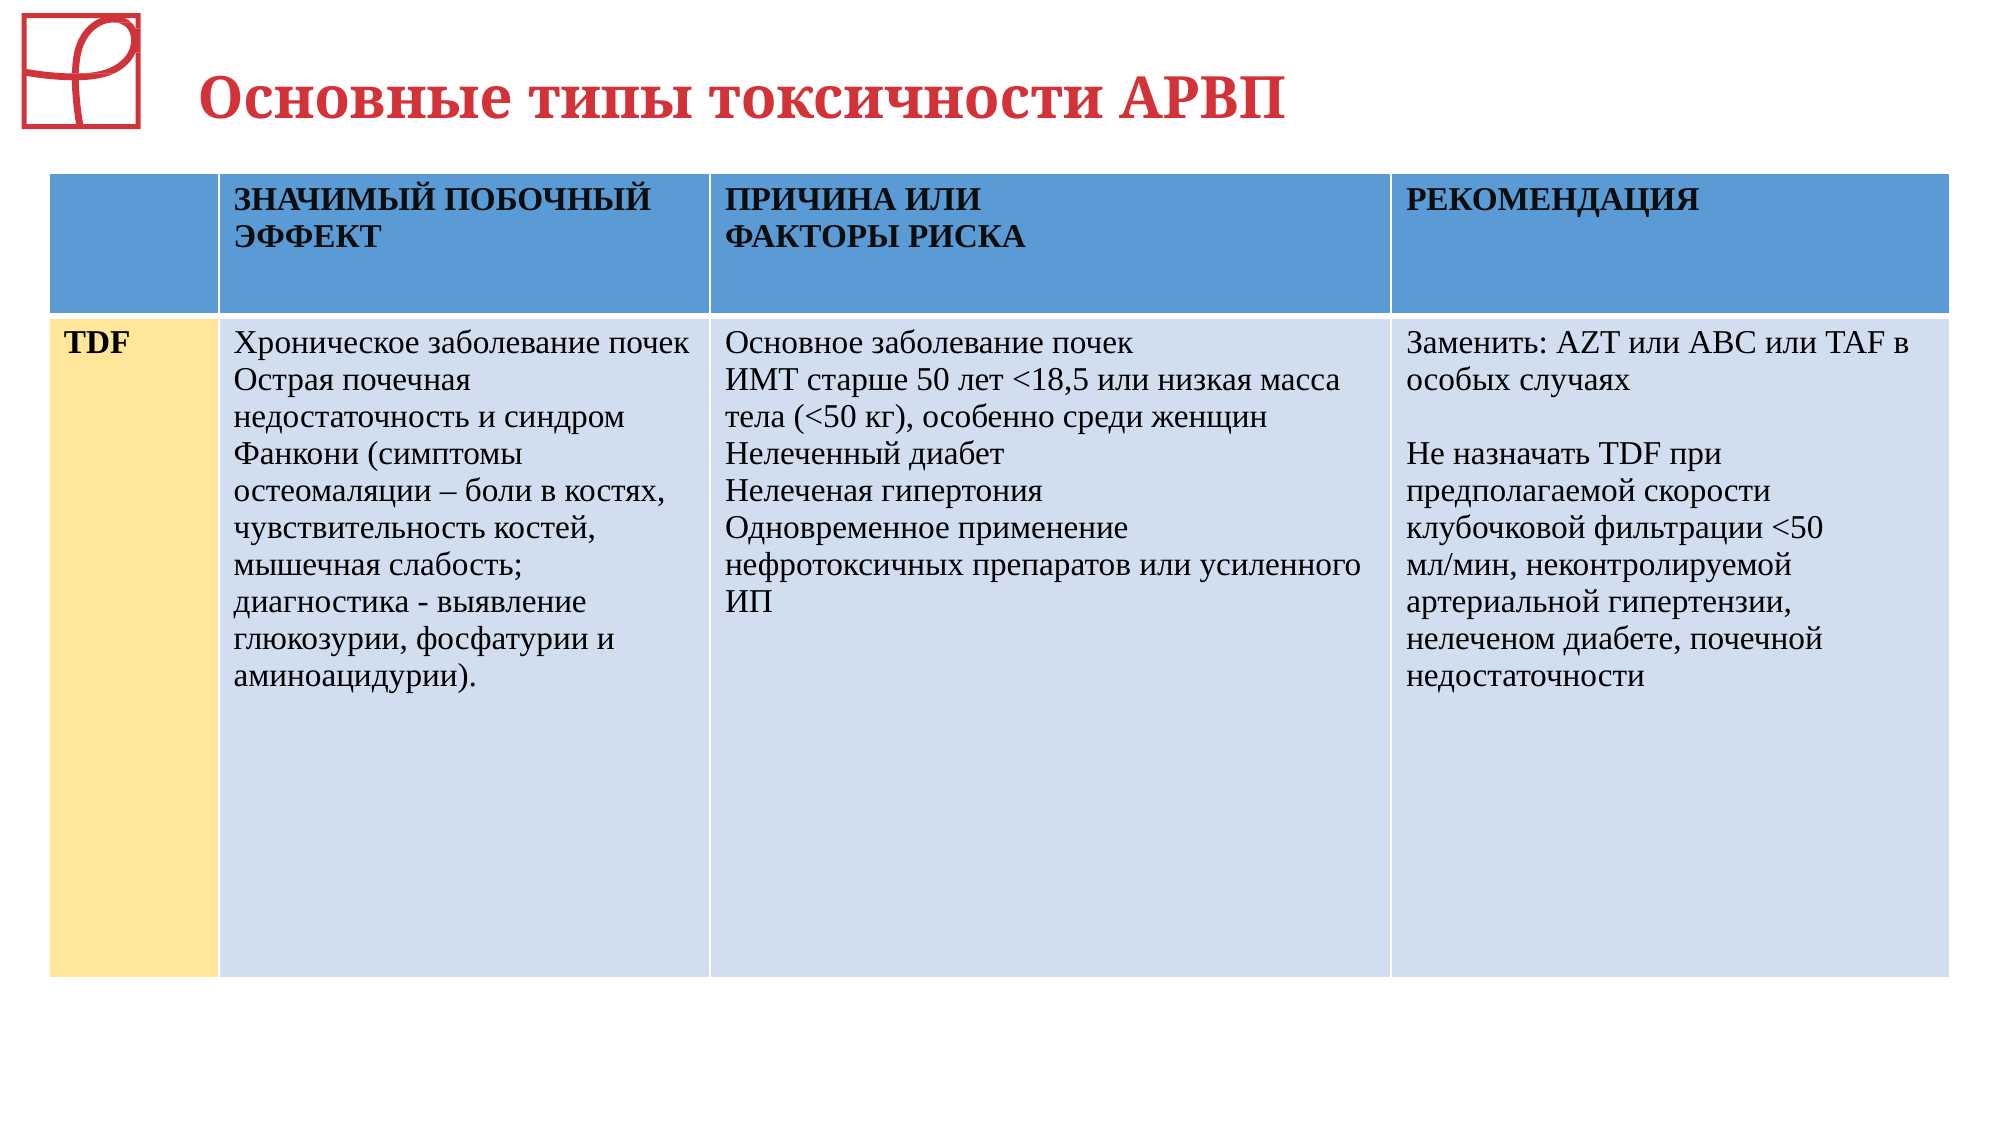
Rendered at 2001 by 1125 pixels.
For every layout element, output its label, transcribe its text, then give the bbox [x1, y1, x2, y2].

text_box [21, 13, 141, 130]
table_cell Основное заболевание почек ИМТ старше 50 лет <18,5 или низкая масса тела (<50 кг), особенно среди женщин Нелеченный диабет Нелеченая гипертония Одновременное применение нефротоксичных препаратов или усиленного ИП [711, 319, 1390, 977]
table_header ПРИЧИНА ИЛИ ФАКТОРЫ РИСКА [711, 174, 1390, 313]
table_cell Хроническое заболевание почек Острая почечная недостаточность и синдром Фанкони (симптомы остеомаляции – боли в костях, чувствительность костей, мышечная слабость; диагностика - выявление глюкозурии, фосфатурии и аминоацидурии). [220, 319, 709, 977]
text_box Основные типы токсичности АРВП [105, 52, 1906, 138]
table_header РЕКОМЕНДАЦИЯ [1392, 174, 1949, 313]
table_header ЗНАЧИМЫЙ ПОБОЧНЫЙ ЭФФЕКТ [220, 174, 709, 313]
table_cell TDF [50, 319, 218, 977]
table_header [50, 174, 218, 313]
table_cell Заменить: AZT или ABC или TAF в особых случаях Не назначать TDF при предполагаемой скорости клубочковой фильтрации <50 мл/мин, неконтролируемой артериальной гипертензии, нелеченом диабете, почечной недостаточности [1392, 319, 1949, 977]
